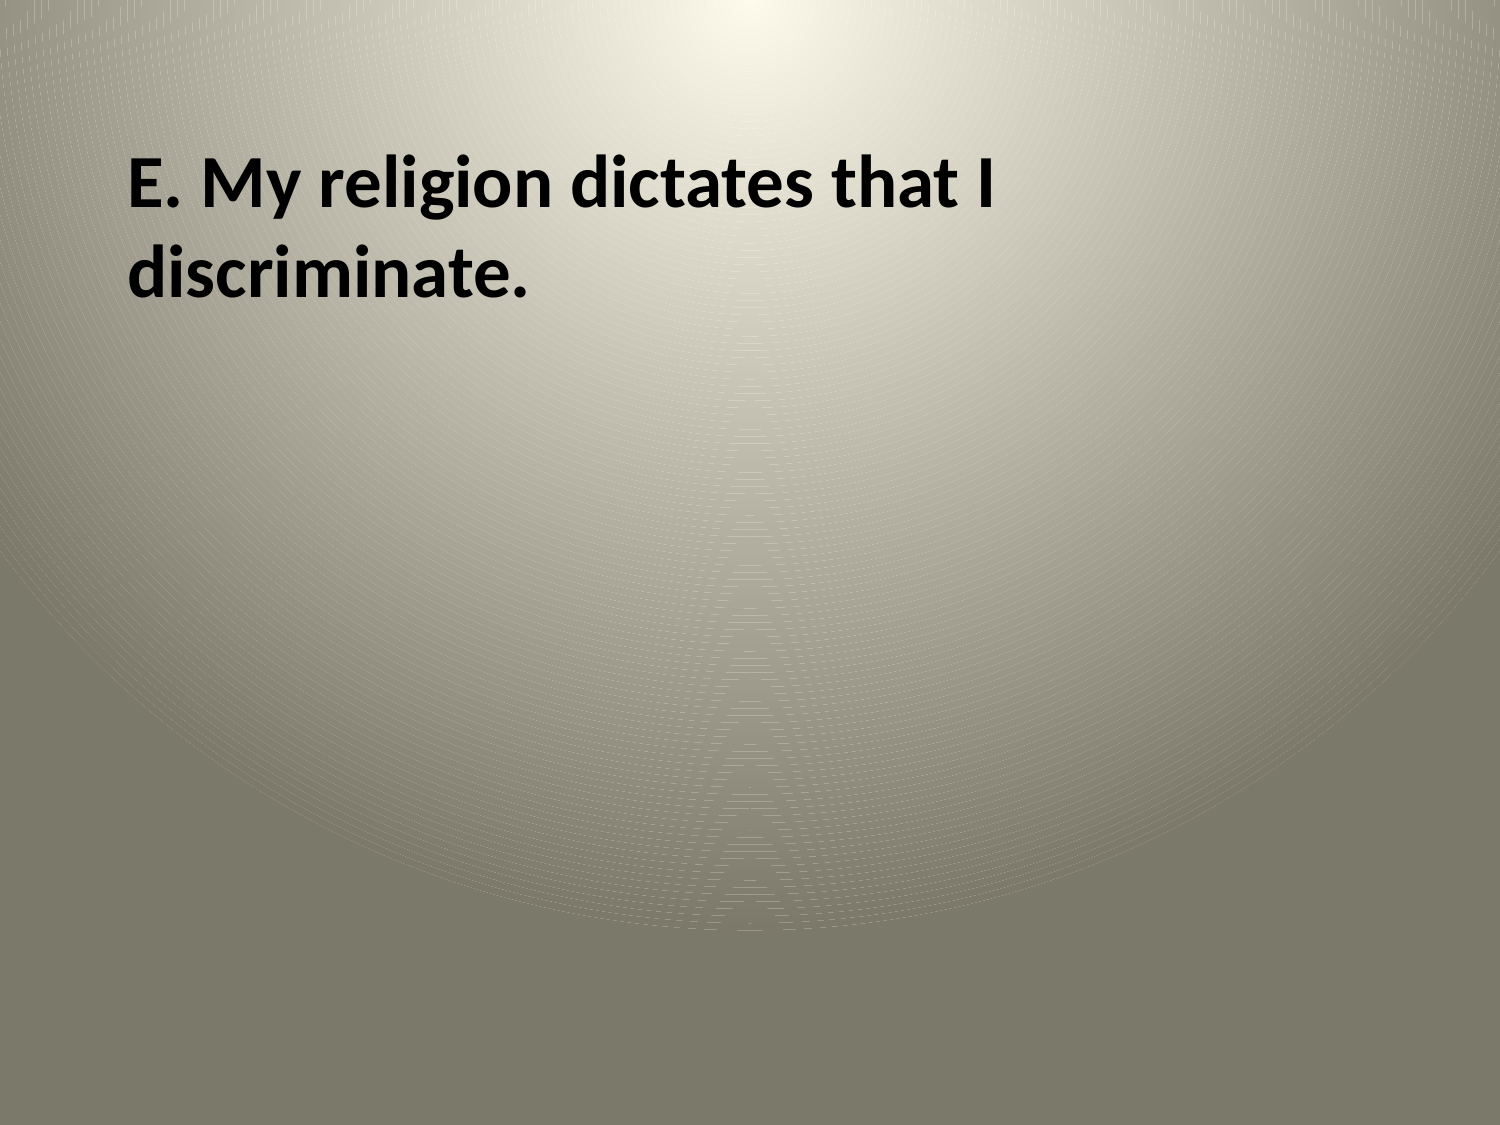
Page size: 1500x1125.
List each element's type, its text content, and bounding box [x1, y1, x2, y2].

text_box E. My religion dictates that I discriminate. [112, 125, 1325, 470]
